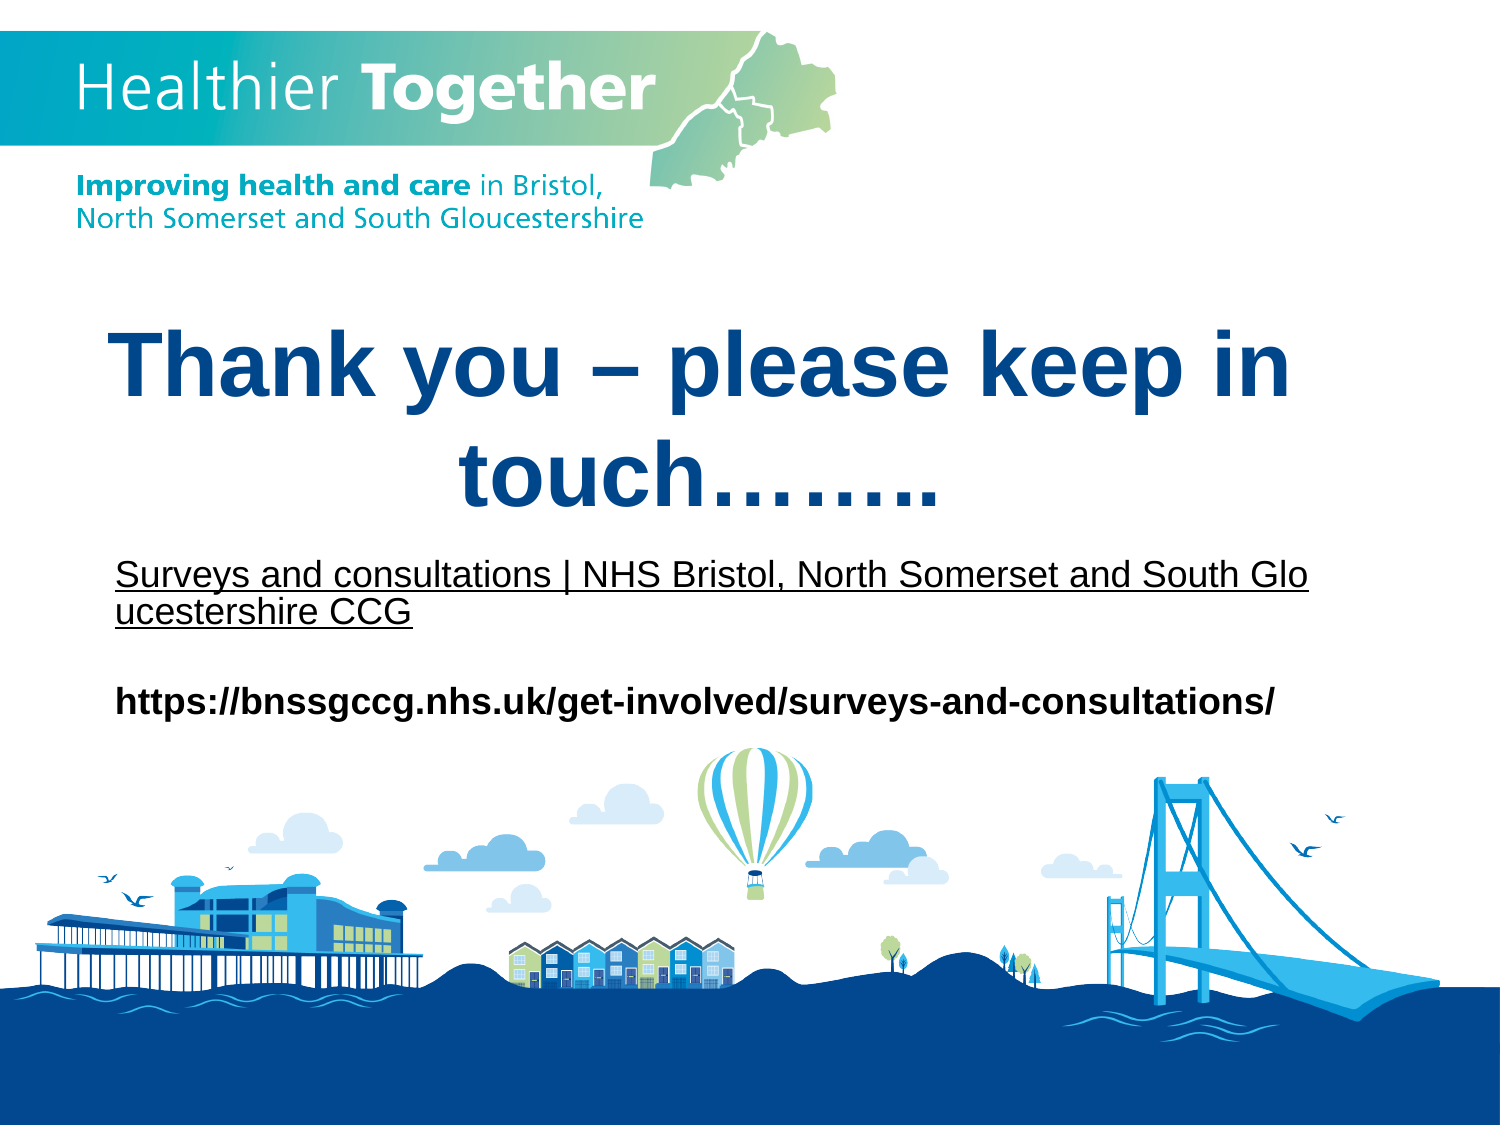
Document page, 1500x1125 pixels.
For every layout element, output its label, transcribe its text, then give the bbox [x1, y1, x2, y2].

text_box Surveys and consultations | NHS Bristol, North Somerset and South Gloucestershire CCG https://bnssgccg.nhs.uk/get-involved/surveys-and-consultations/ [100, 542, 1341, 693]
picture [0, 27, 882, 236]
text_box Thank you – please keep in touch…….. [17, 304, 1384, 525]
picture [0, 706, 1500, 1125]
